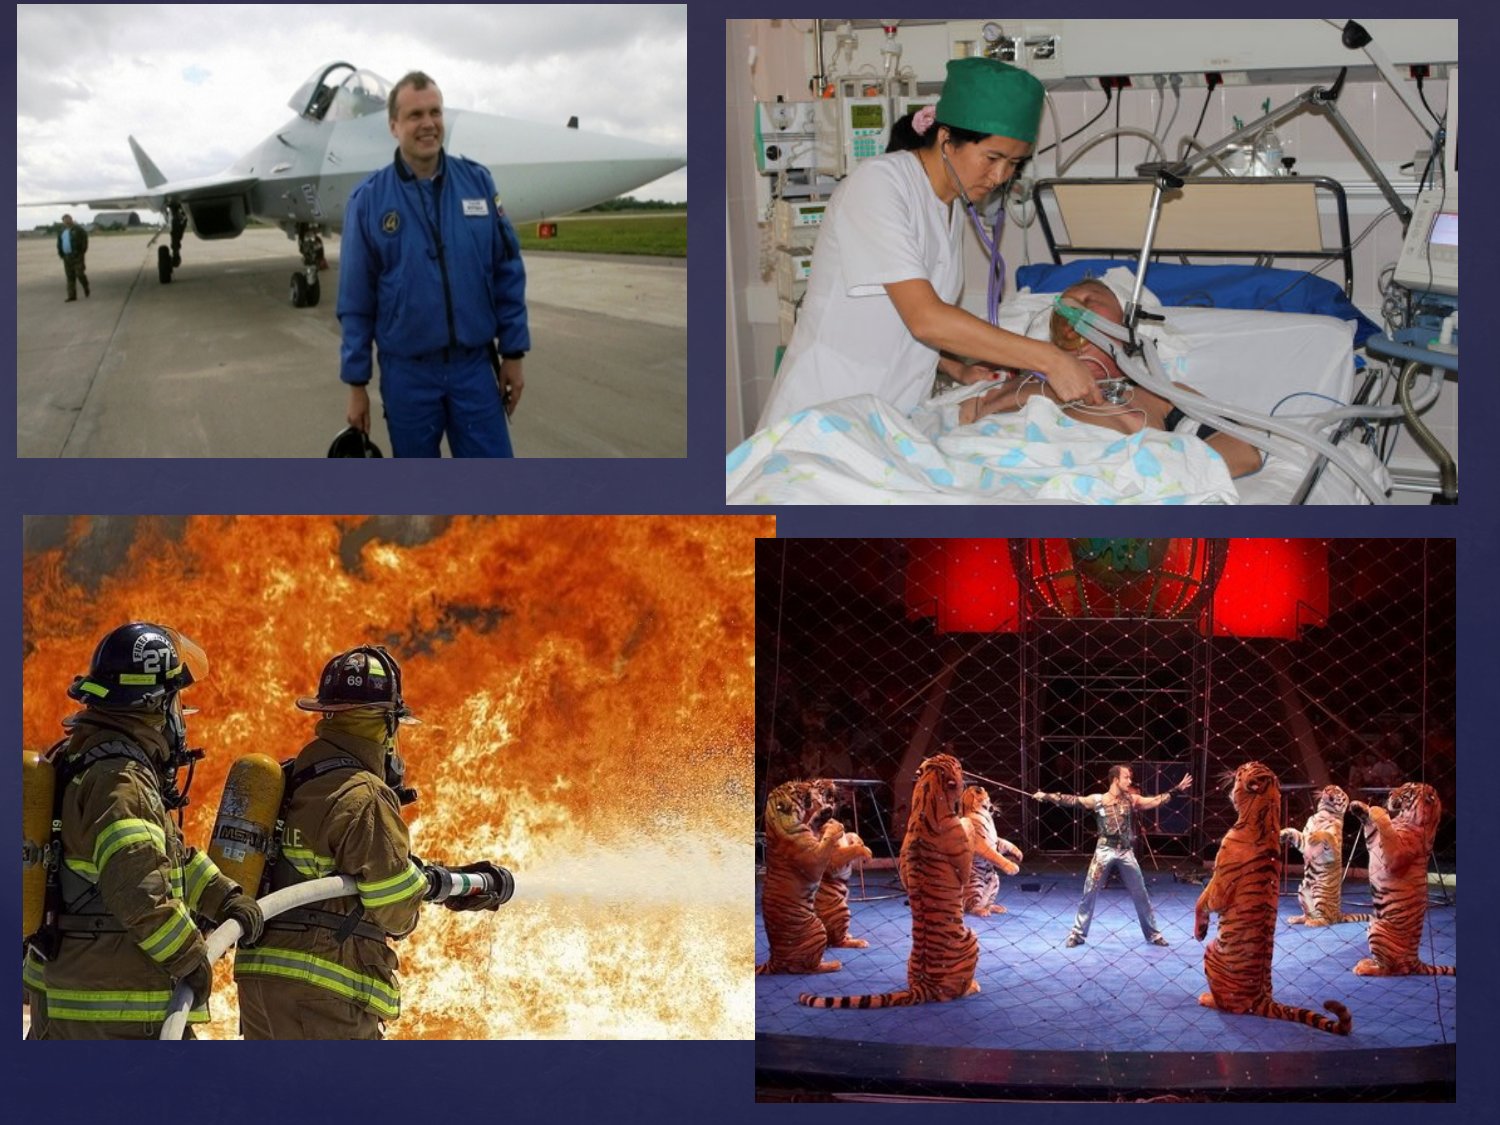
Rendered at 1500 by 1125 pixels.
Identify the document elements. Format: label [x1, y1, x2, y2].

picture [22, 514, 1457, 1103]
picture [725, 18, 1459, 506]
picture [17, 3, 687, 459]
